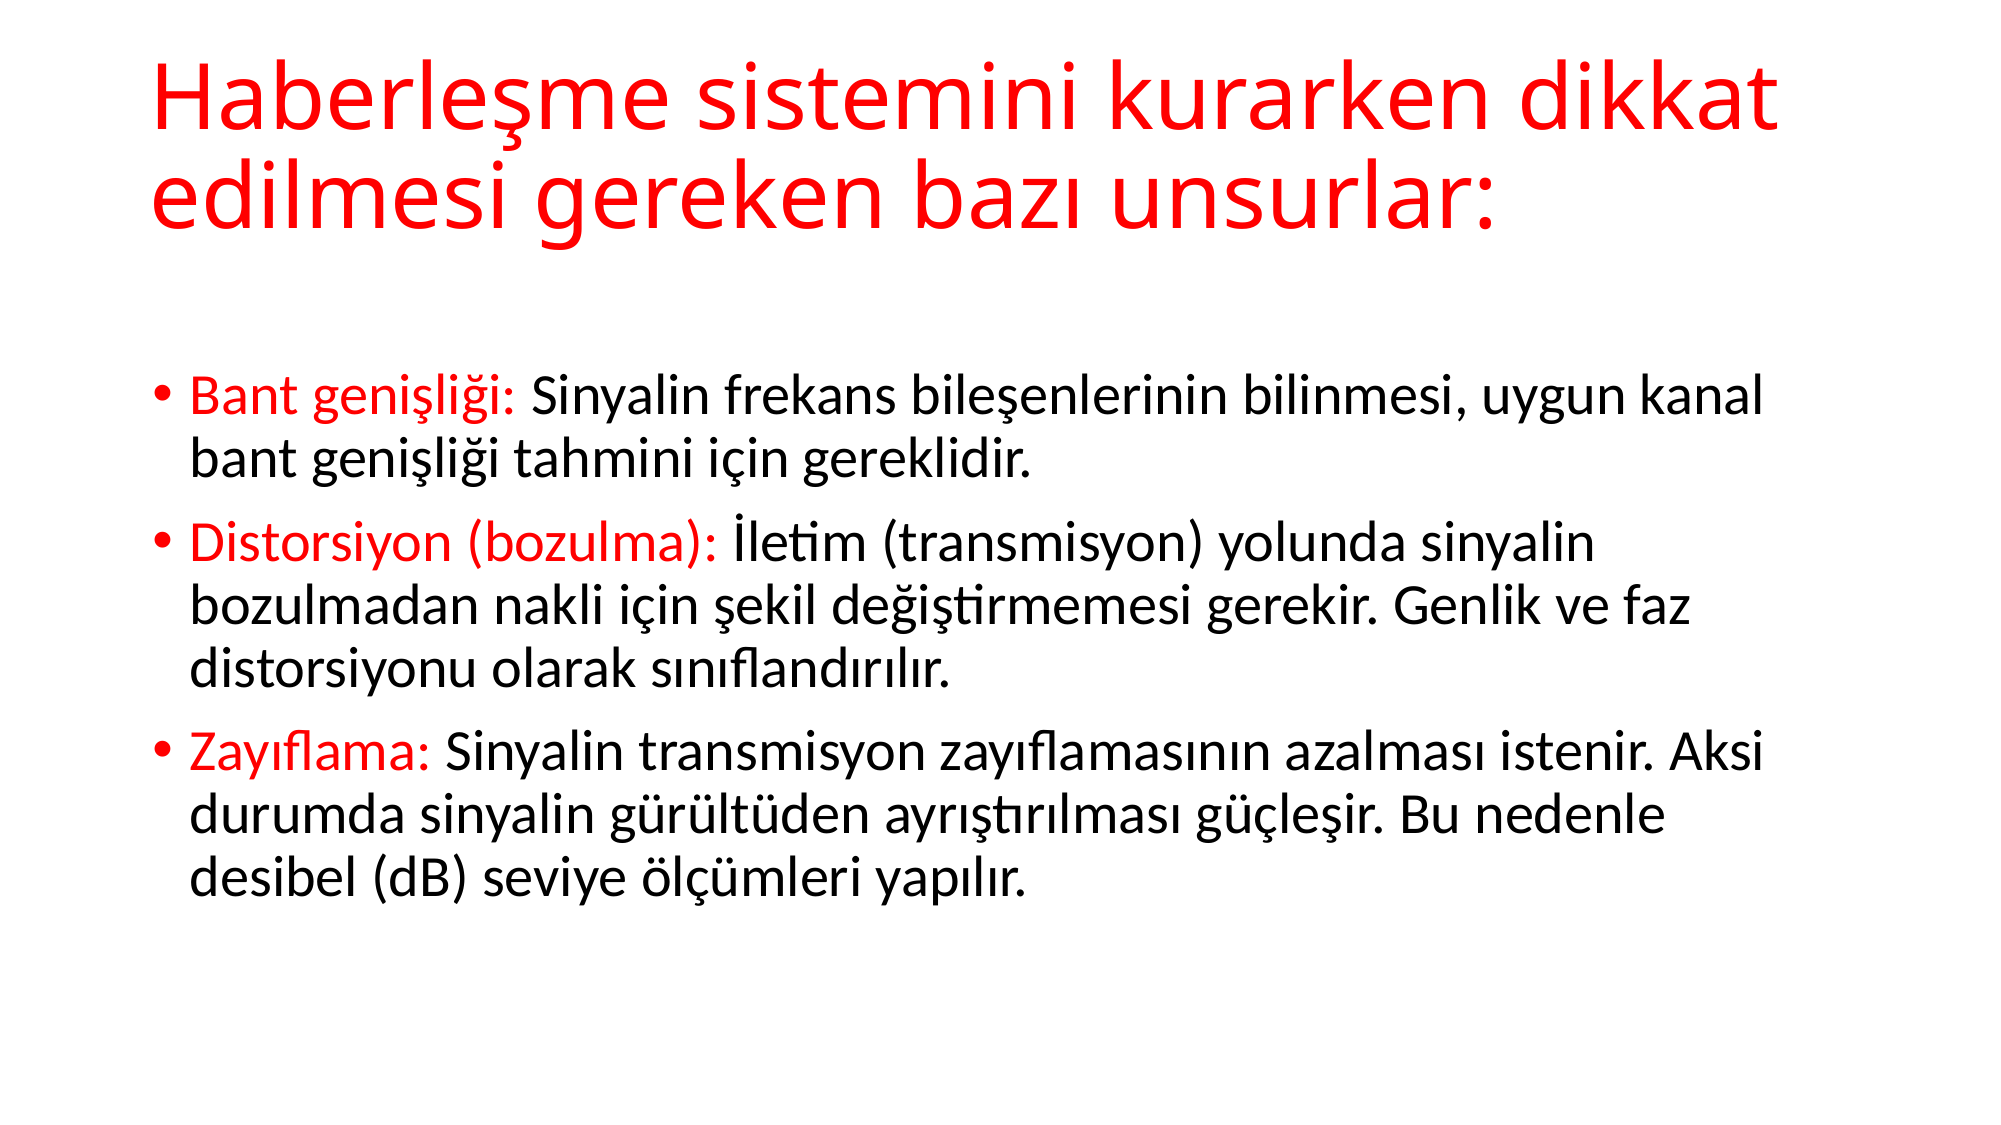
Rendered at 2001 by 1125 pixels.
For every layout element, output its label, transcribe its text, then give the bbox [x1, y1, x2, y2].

title Haberleşme sistemini kurarken dikkat edilmesi gereken bazı unsurlar: [134, 40, 1860, 258]
list Bant genişliği: Sinyalin frekans bileşenlerinin bilinmesi, uygun kanal bant genişliği tahmini için gereklidir. Distorsiyon (bozulma): İletim (transmisyon) yolunda sinyalin bozulmadan nakli için şekil değiştirmemesi gerekir. Genlik ve faz distorsiyonu olarak sınıflandırılır. Zayıflama: Sinyalin transmisyon zayıflamasının azalması istenir. Aksi durumda sinyalin gürültüden ayrıştırılması güçleşir. Bu nedenle desibel (dB) seviye ölçümleri yapılır. [137, 286, 1863, 1014]
